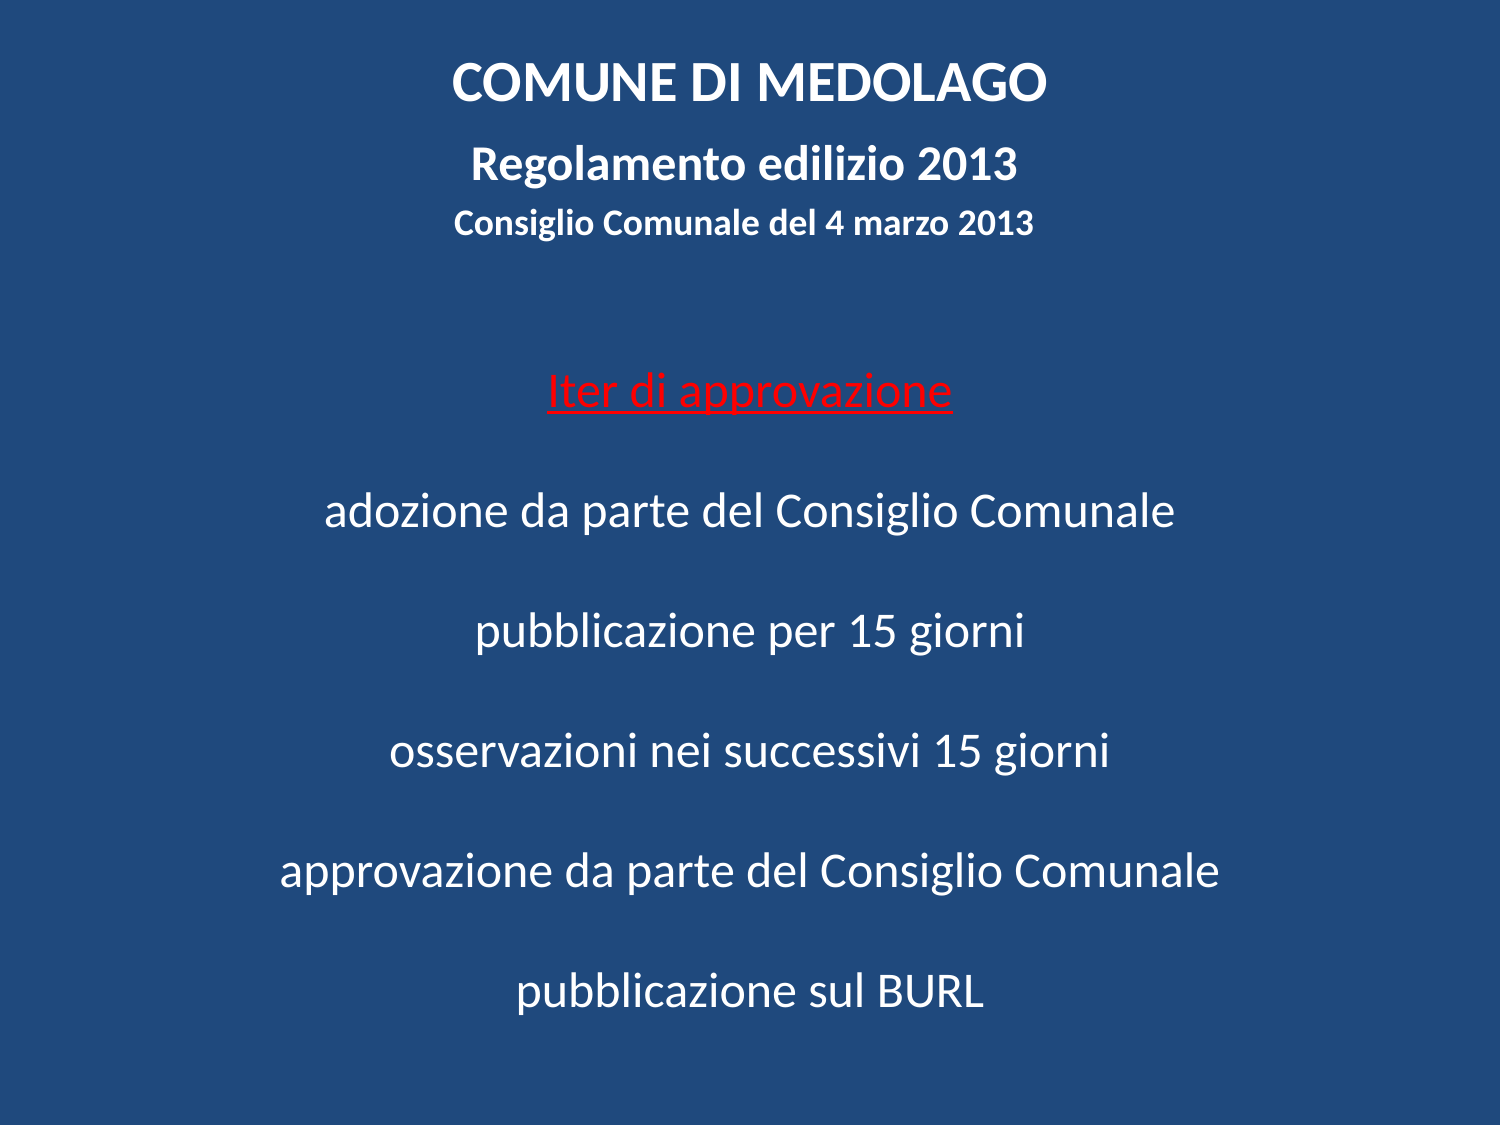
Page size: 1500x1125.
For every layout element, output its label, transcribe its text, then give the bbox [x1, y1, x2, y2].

subtitle Regolamento edilizio 2013 Consiglio Comunale del 4 marzo 2013 [36, 122, 1453, 253]
text_box Iter di approvazione adozione da parte del Consiglio Comunale pubblicazione per 15 giorni osservazioni nei successivi 15 giorni approvazione da parte del Consiglio Comunale pubblicazione sul BURL [21, 349, 1479, 1025]
title COMUNE DI MEDOLAGO [112, 33, 1388, 122]
